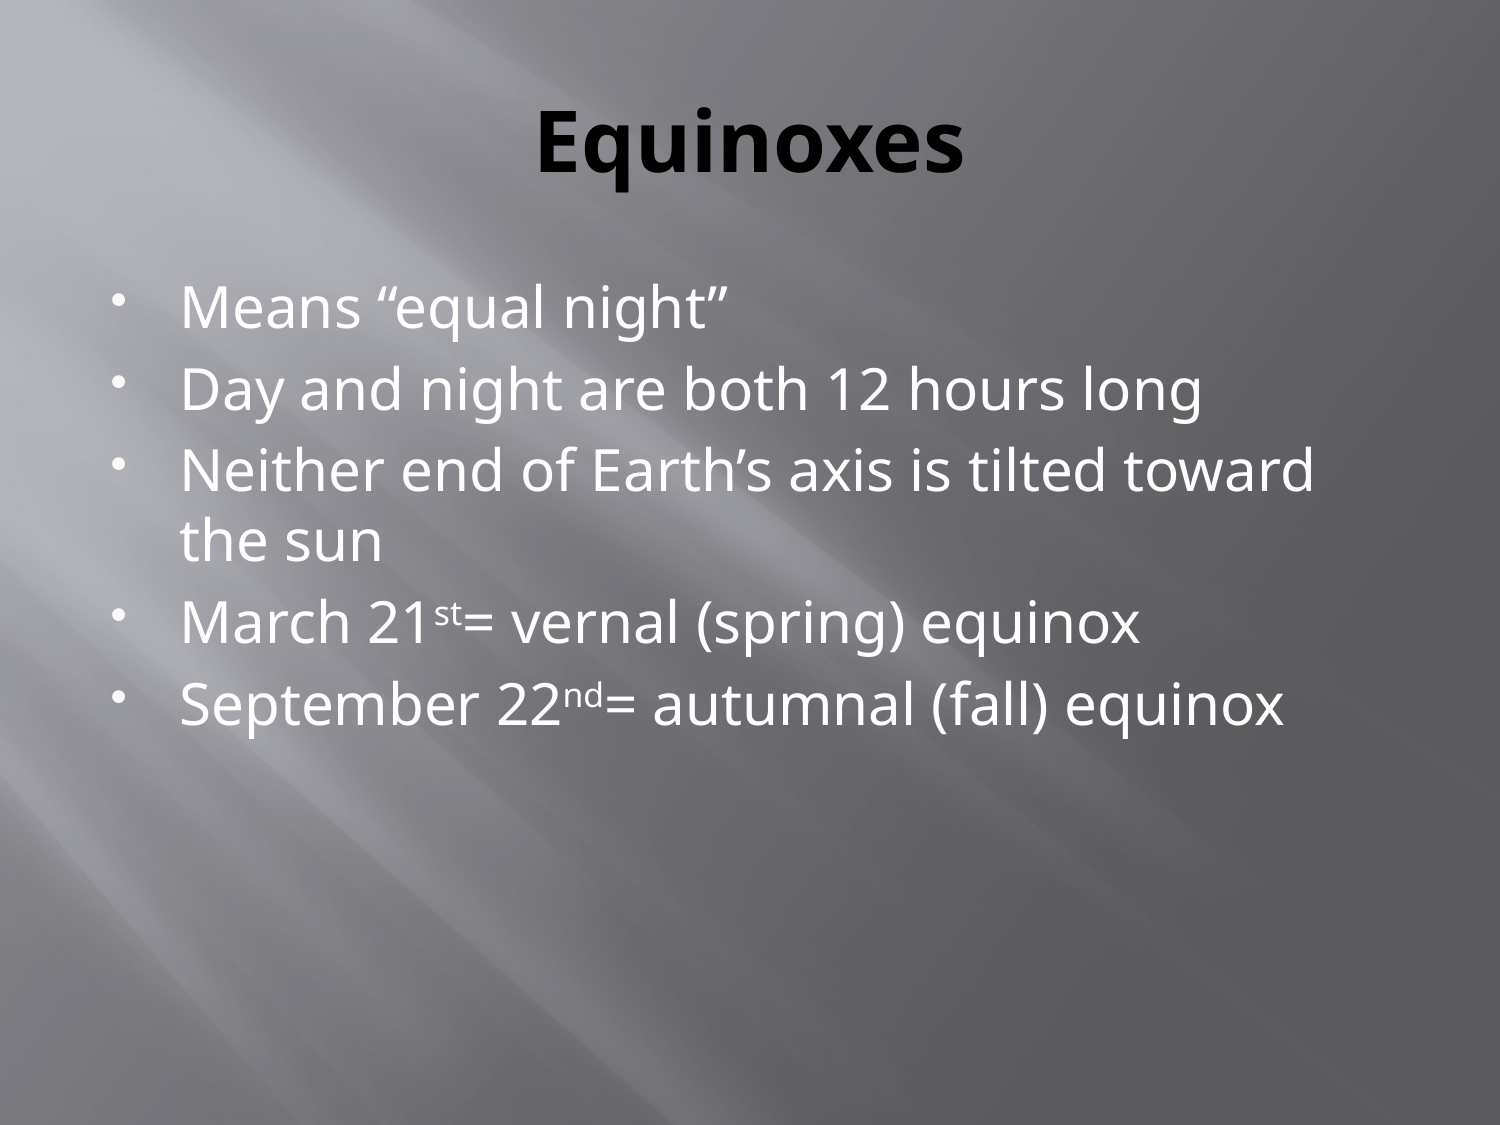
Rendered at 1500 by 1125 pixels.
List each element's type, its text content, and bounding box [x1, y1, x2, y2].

list Means “equal night” Day and night are both 12 hours long Neither end of Earth’s axis is tilted toward the sun March 21st= vernal (spring) equinox September 22nd= autumnal (fall) equinox [75, 262, 1425, 1035]
title Equinoxes [75, 45, 1425, 233]
